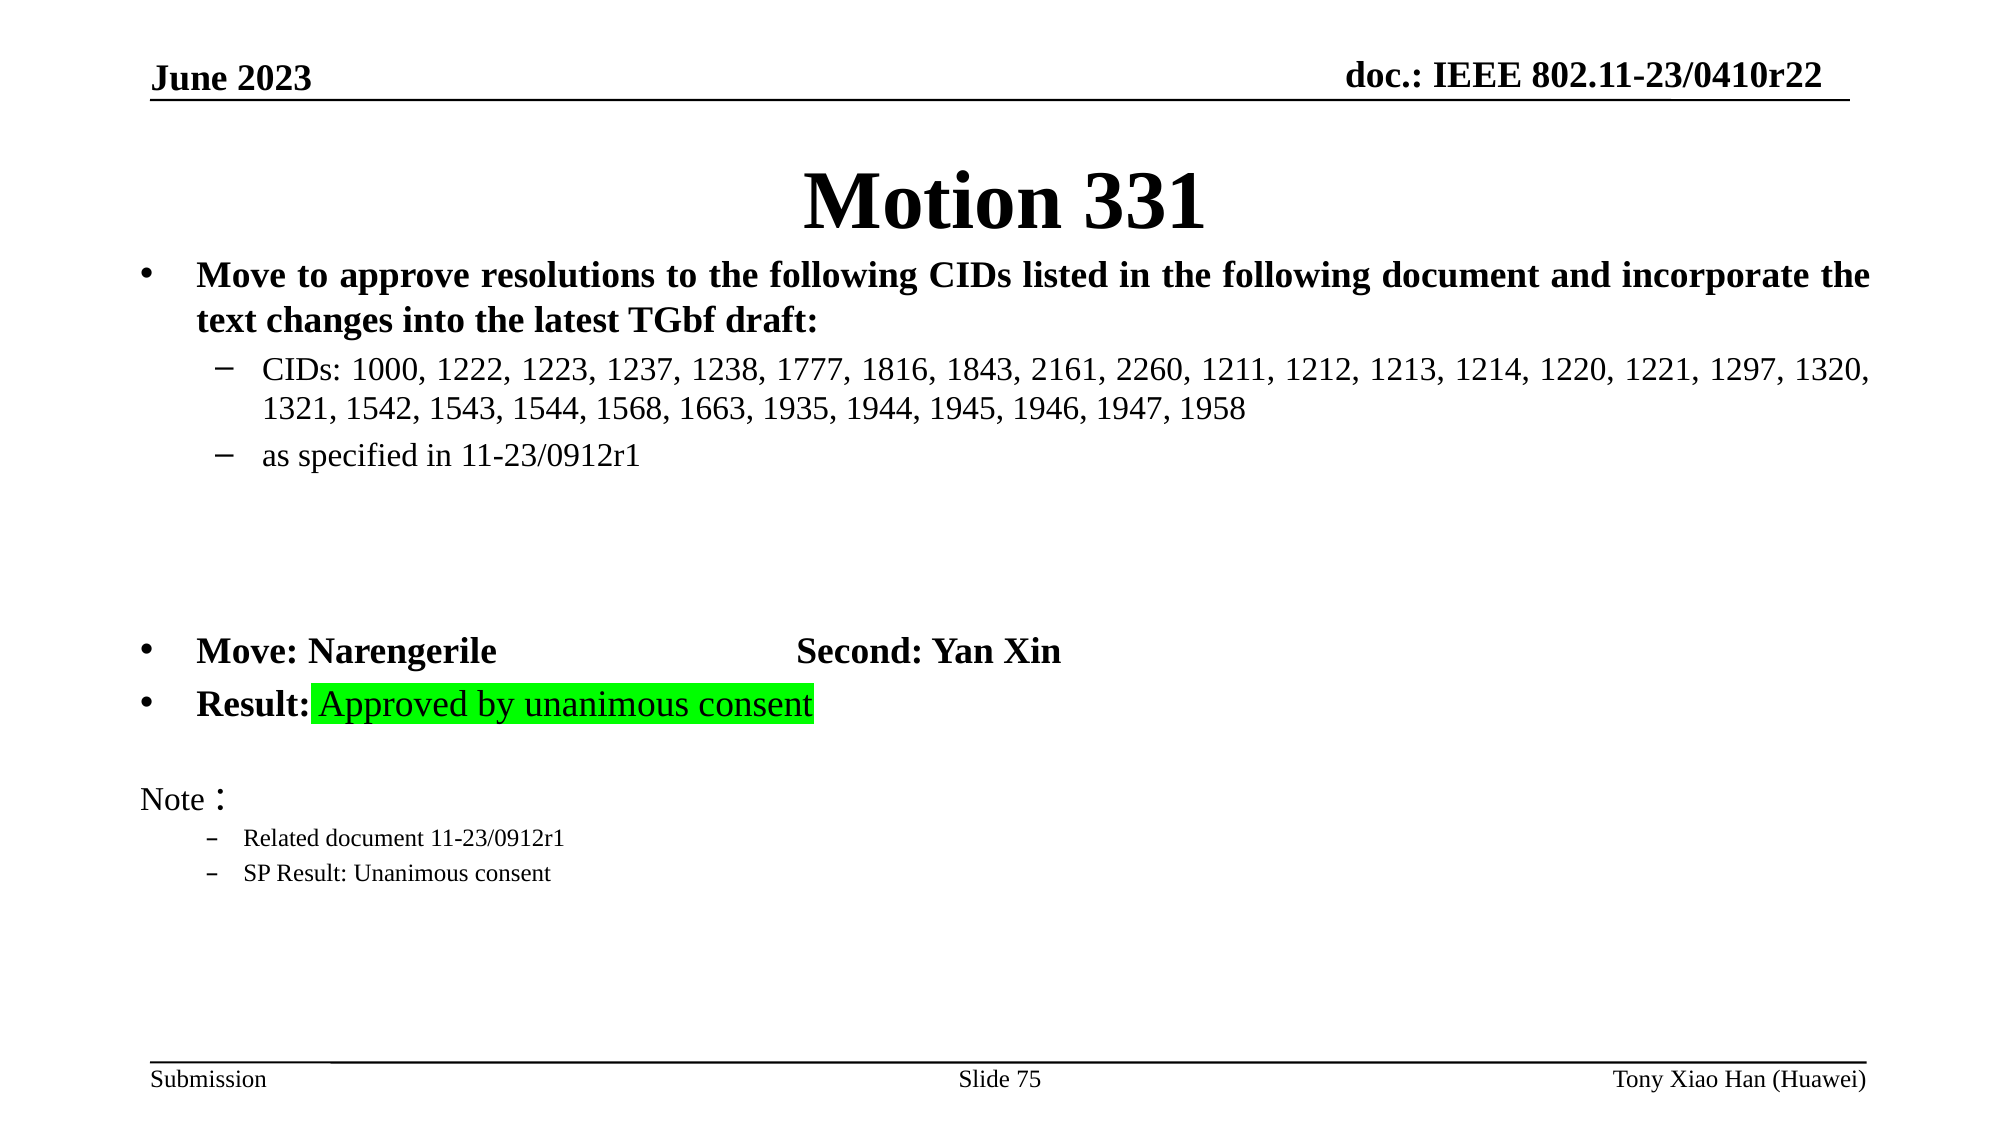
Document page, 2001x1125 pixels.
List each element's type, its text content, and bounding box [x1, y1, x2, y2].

text_box Motion 331 [368, 137, 1644, 212]
text_box Move to approve resolutions to the following CIDs listed in the following document and incorporate the text changes into the latest TGbf draft: CIDs: 1000, 1222, 1223, 1237, 1238, 1777, 1816, 1843, 2161, 2260, 1211, 1212, 1213, 1214, 1220, 1221, 1297, 1320, 1321, 1542, 1543, 1544, 1568, 1663, 1935, 1944, 1945, 1946, 1947, 1958 as specified in 11-23/0912r1 Move: Narengerile Second: Yan Xin Result: Approved by unanimous consent Note： Related document 11-23/0912r1 SP Result: Unanimous consent [125, 212, 1888, 900]
